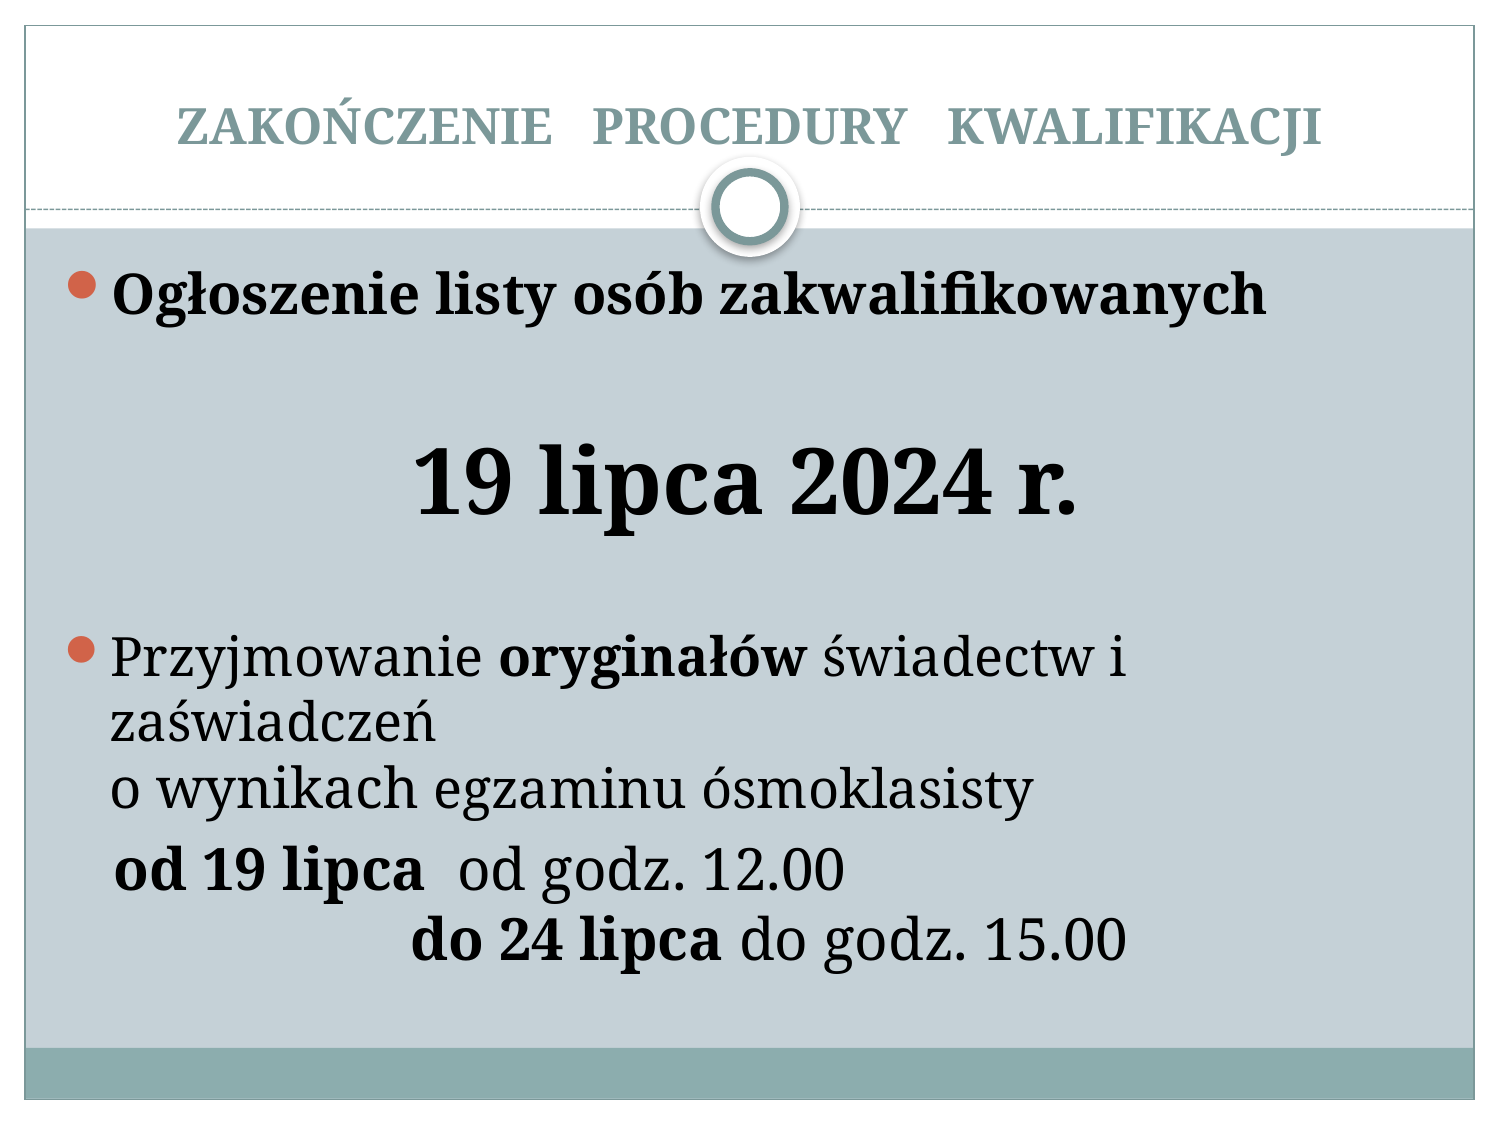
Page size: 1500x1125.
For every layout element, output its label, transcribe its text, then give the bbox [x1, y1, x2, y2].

list Ogłoszenie listy osób zakwalifikowanych 19 lipca 2024 r. Przyjmowanie oryginałów świadectw i zaświadczeń o wynikach egzaminu ósmoklasisty od 19 lipca od godz. 12.00 do 24 lipca do godz. 15.00 [49, 250, 1445, 1001]
title ZAKOŃCZENIE PROCEDURY KWALIFIKACJI [49, 37, 1450, 162]
